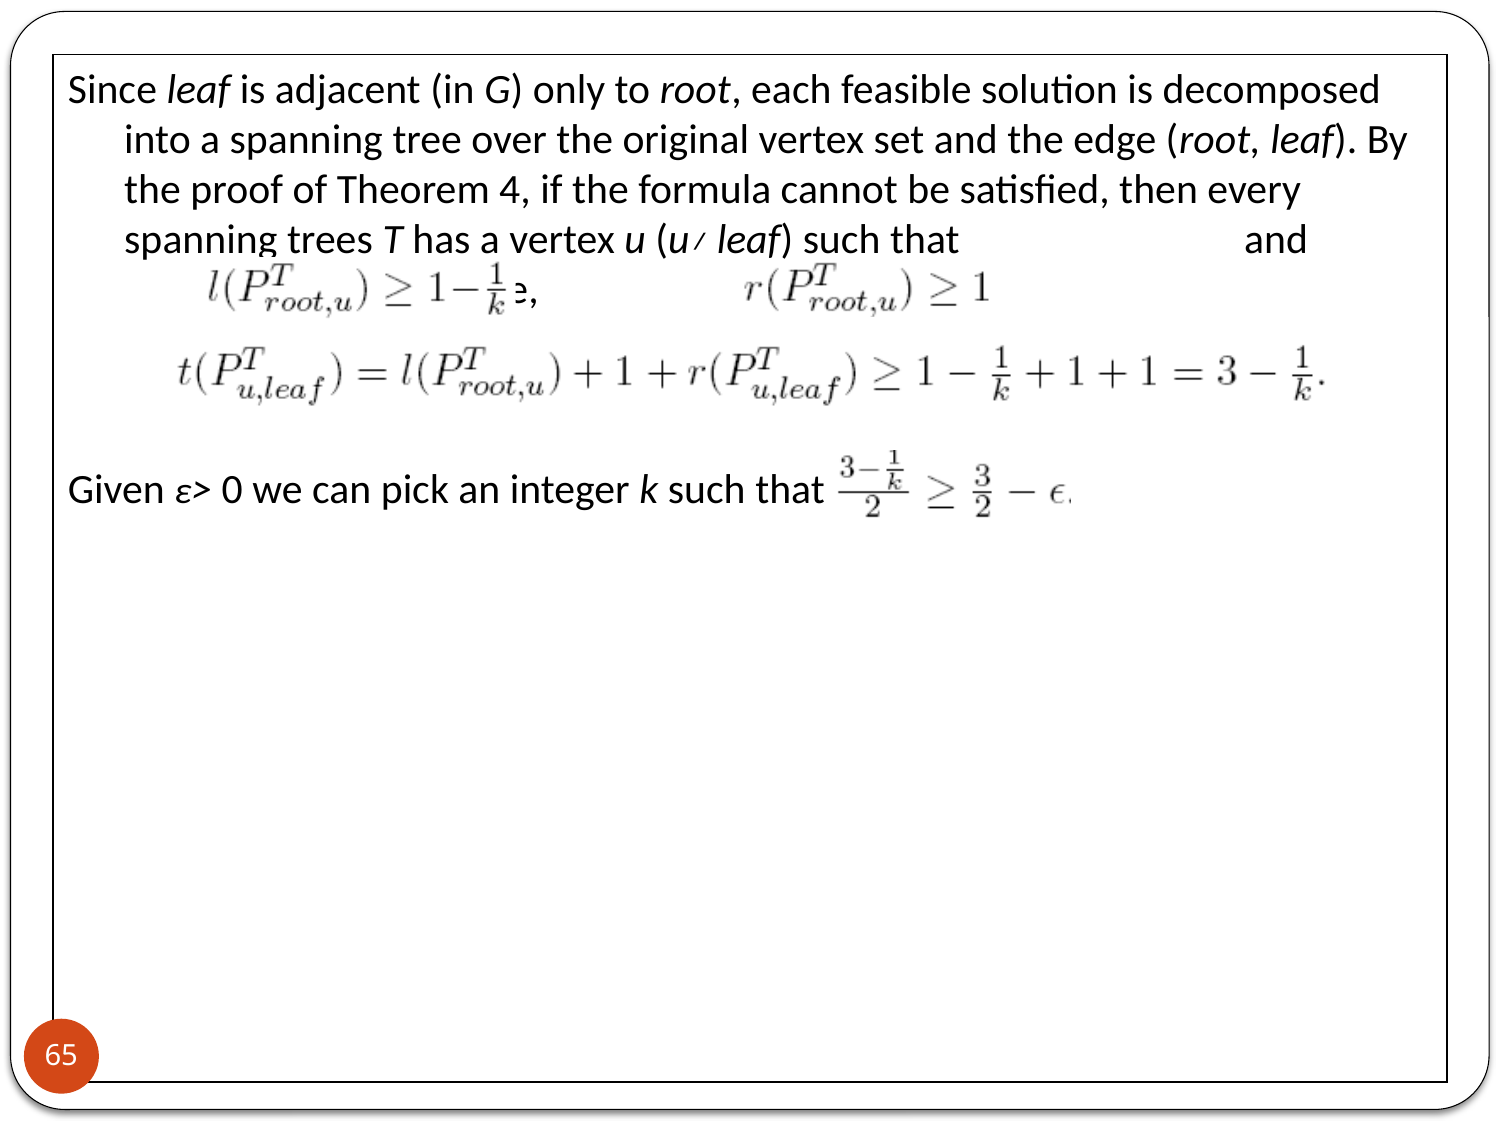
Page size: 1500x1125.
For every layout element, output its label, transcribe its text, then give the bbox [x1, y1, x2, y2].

picture [170, 337, 1327, 409]
picture [830, 449, 1071, 523]
picture [738, 260, 993, 317]
slide_number 65 [23, 1018, 99, 1094]
picture [201, 257, 516, 324]
text_box Since leaf is adjacent (in G) only to root, each feasible solution is decomposed into a spanning tree over the original vertex set and the edge (root, leaf). By the proof of Theorem 4, if the formula cannot be satisfied, then every spanning trees T has a vertex u (u≠ leaf) such that and . Therefore, Given ε> 0 we can pick an integer k such that [53, 54, 1447, 1083]
